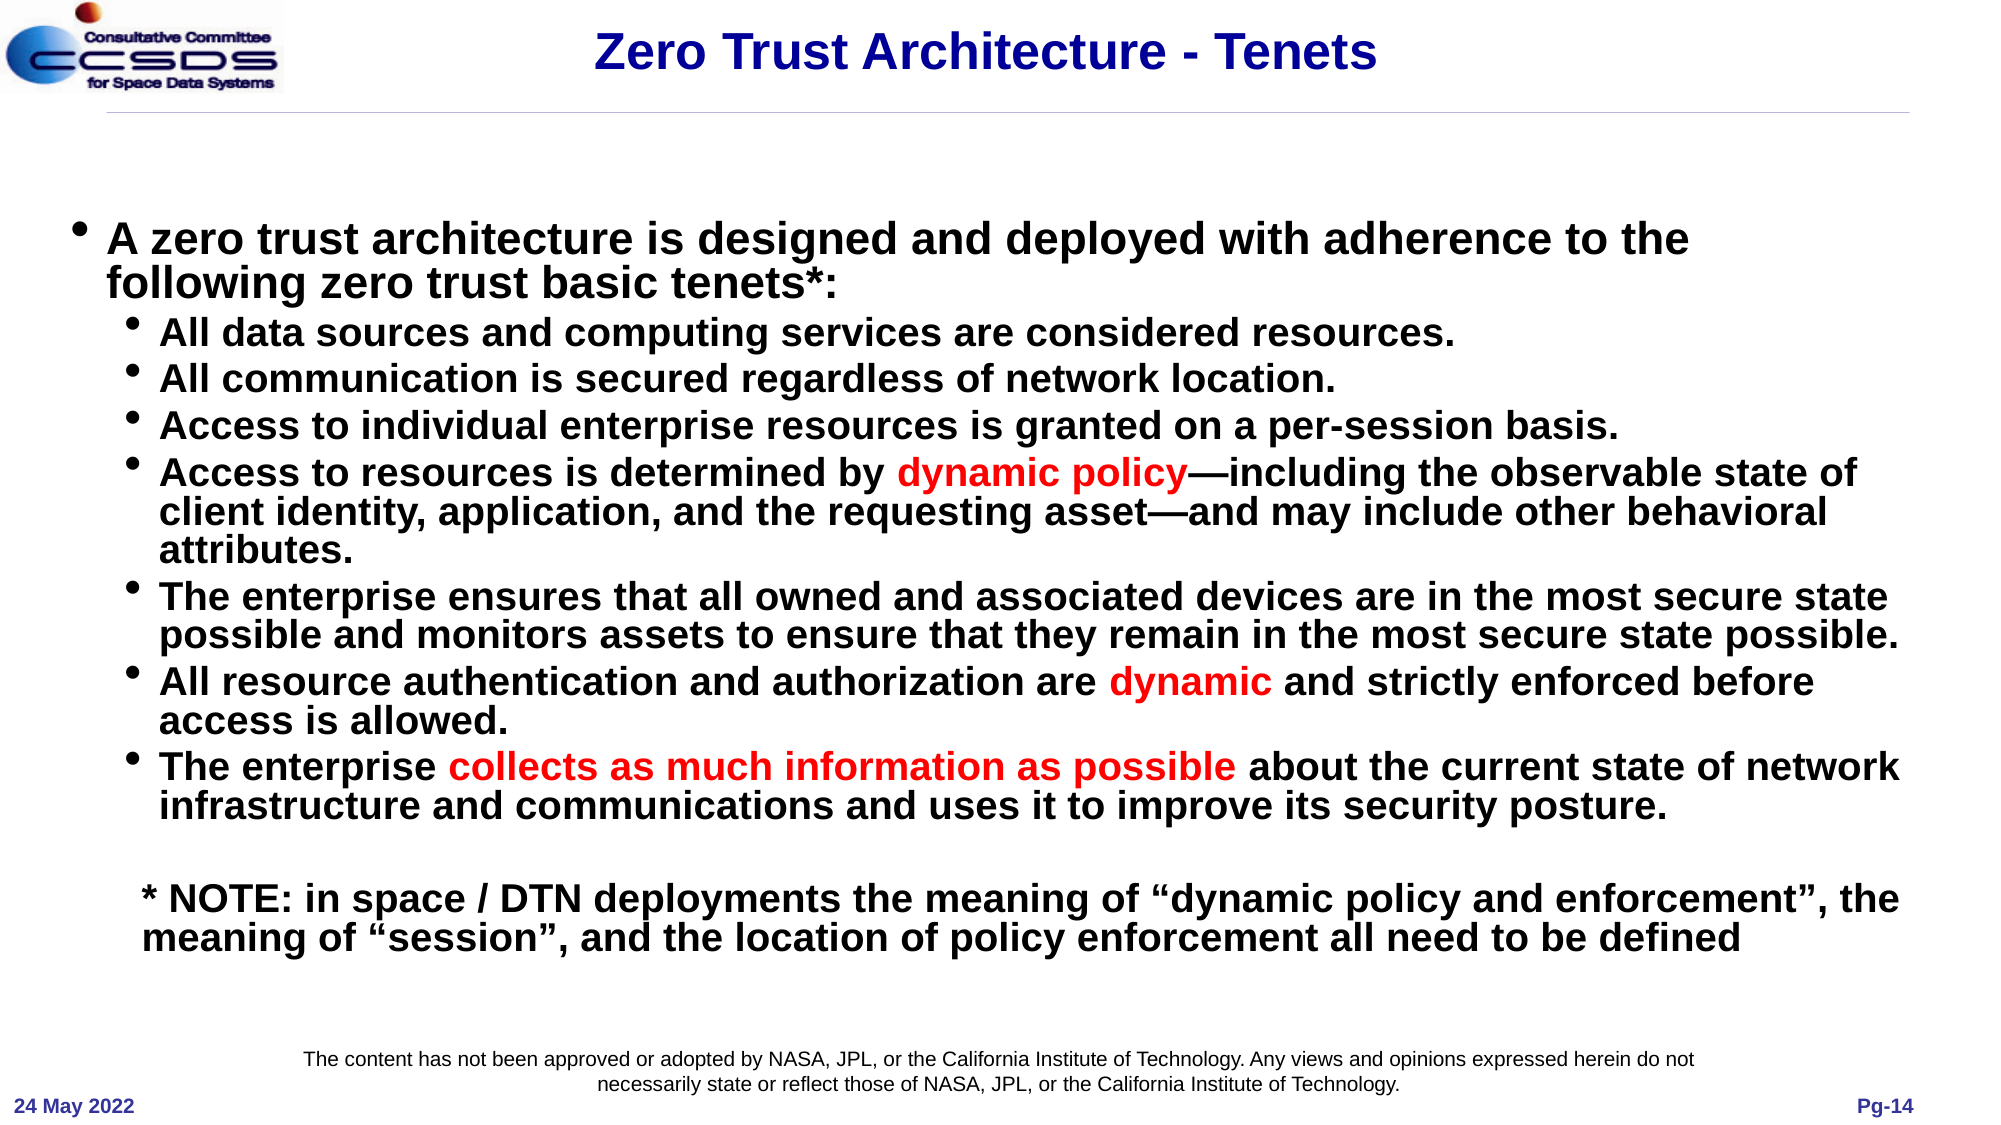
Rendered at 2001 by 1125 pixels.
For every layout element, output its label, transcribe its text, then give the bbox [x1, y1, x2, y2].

title Zero Trust Architecture - Tenets [55, 17, 1918, 113]
text_box The content has not been approved or adopted by NASA, JPL, or the California Institute of Technology. Any views and opinions expressed herein do not necessarily state or reflect those of NASA, JPL, or the California Institute of Technology. [237, 1037, 1761, 1125]
list A zero trust architecture is designed and deployed with adherence to the following zero trust basic tenets*: All data sources and computing services are considered resources. All communication is secured regardless of network location. Access to individual enterprise resources is granted on a per-session basis. Access to resources is determined by dynamic policy—including the observable state of client identity, application, and the requesting asset—and may include other behavioral attributes. The enterprise ensures that all owned and associated devices are in the most secure state possible and monitors assets to ensure that they remain in the most secure state possible. All resource authentication and authorization are dynamic and strictly enforced before access is allowed. The enterprise collects as much information as possible about the current state of network infrastructure and communications and uses it to improve its security posture. * NOTE: in space / DTN deployments the meaning of “dynamic policy and enforcement”, the meaning of “session”, and the location of policy enforcement all need to be defined [55, 211, 1918, 995]
picture [0, 0, 284, 94]
